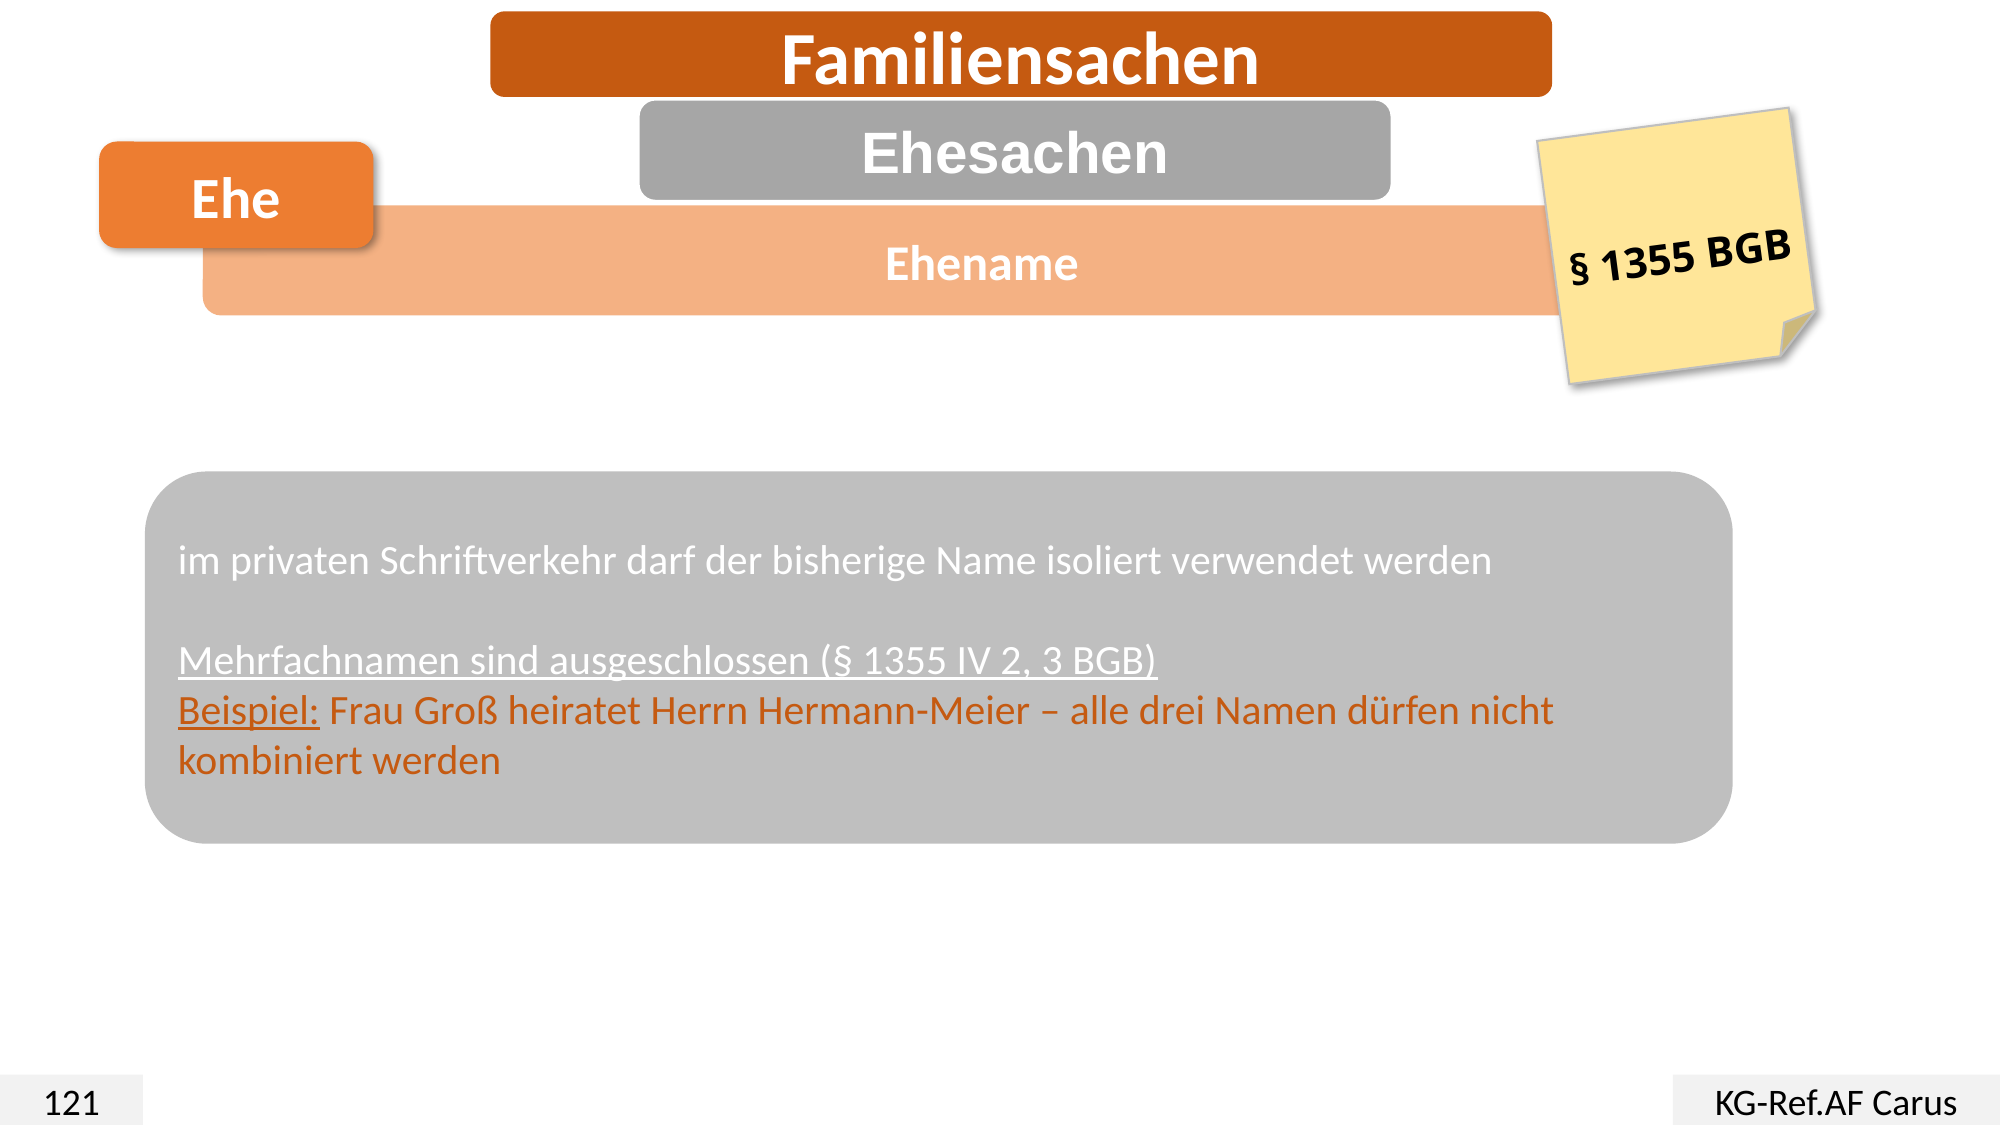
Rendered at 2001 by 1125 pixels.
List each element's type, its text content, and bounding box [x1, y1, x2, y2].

text_box KG-Ref.AF Carus [1672, 1074, 2000, 1125]
text_box im privaten Schriftverkehr darf der bisherige Name isoliert verwendet werden Mehrfachnamen sind ausgeschlossen (§ 1355 IV 2, 3 BGB) Beispiel: Frau Groß heiratet Herrn Hermann-Meier – alle drei Namen dürfen nicht kombiniert werden [143, 470, 1734, 845]
text_box Familiensachen [489, 10, 1554, 99]
text_box § 1355 BGB [1535, 106, 1819, 386]
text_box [99, 141, 1762, 316]
text_box Ehesachen [637, 98, 1393, 141]
text_box 121 [0, 1074, 144, 1125]
